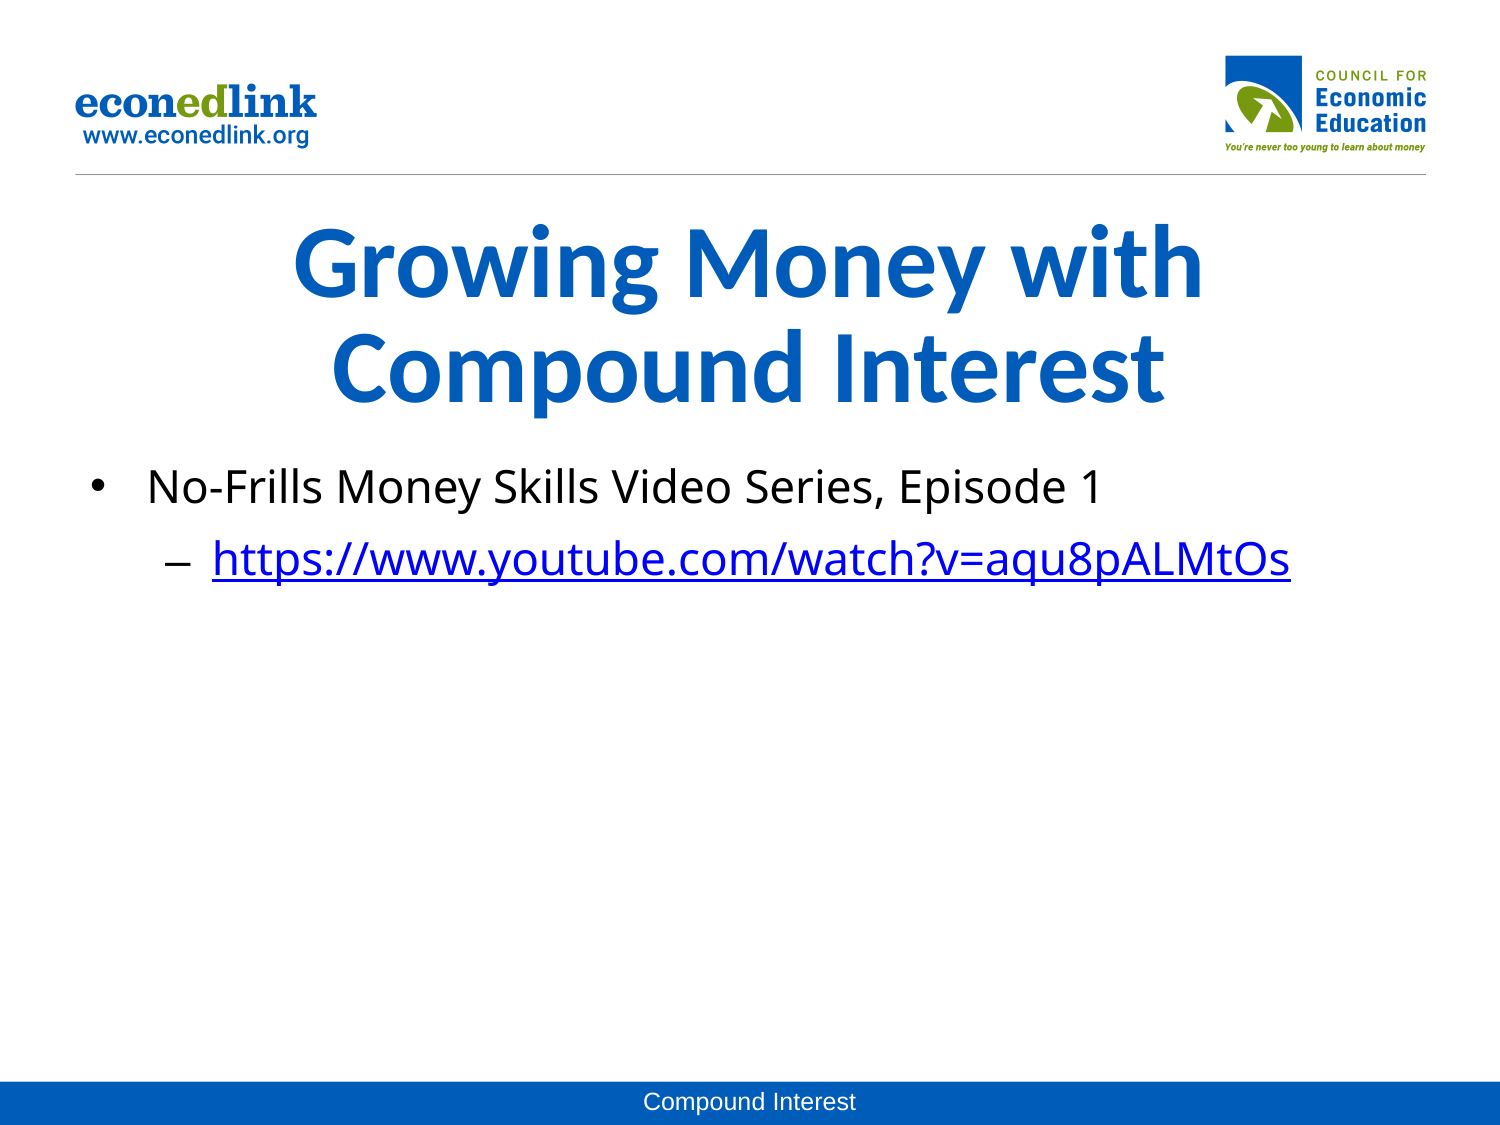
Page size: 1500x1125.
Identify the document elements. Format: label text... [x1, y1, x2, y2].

list No-Frills Money Skills Video Series, Episode 1 https://www.youtube.com/watch?v=aqu8pALMtOs [74, 449, 1426, 1071]
picture [0, 0, 1500, 1125]
title Growing Money with Compound Interest [74, 224, 1426, 413]
